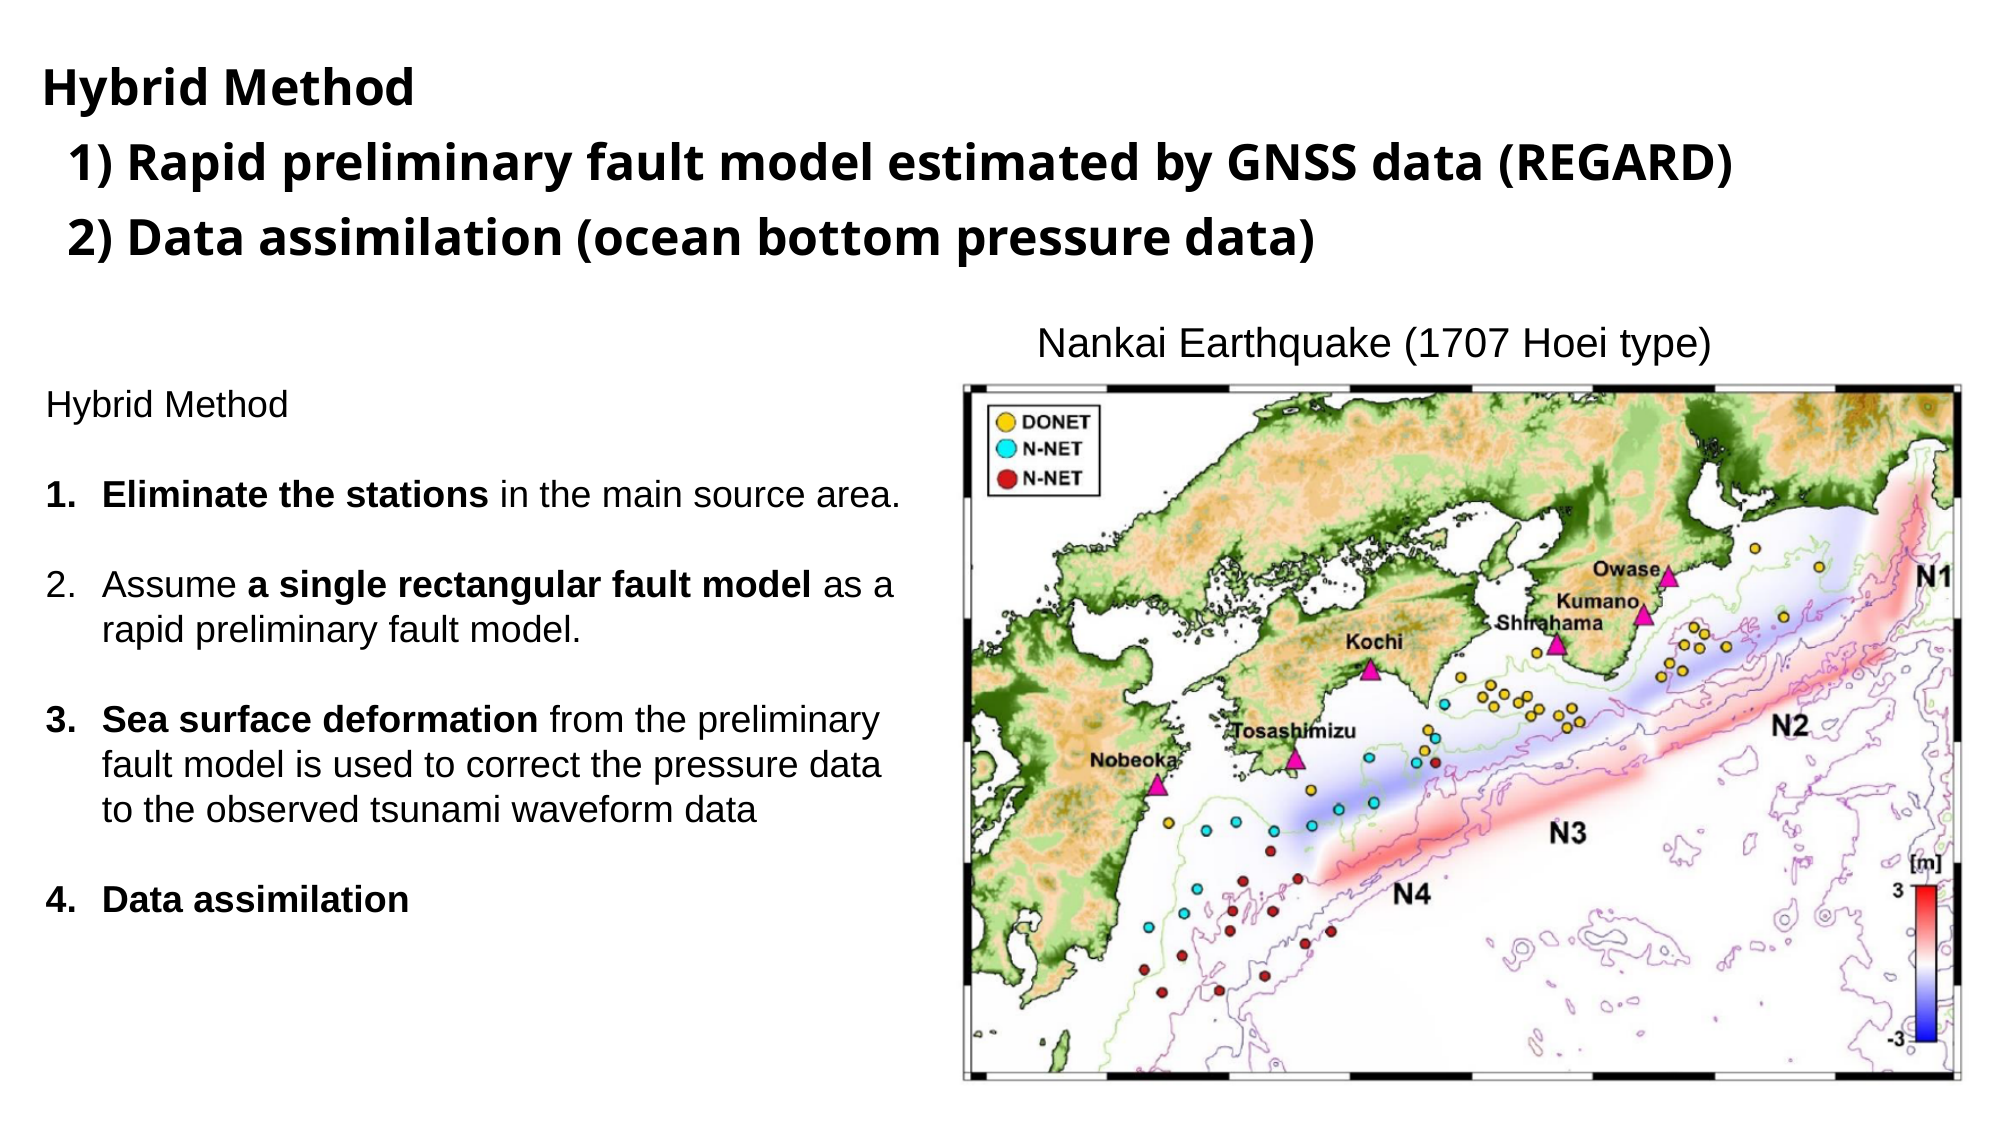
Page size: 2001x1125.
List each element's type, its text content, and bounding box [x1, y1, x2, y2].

text_box Nankai Earthquake (1707 Hoei type) [1022, 308, 1898, 372]
text_box Hybrid Method Eliminate the stations in the main source area. Assume a single rectangular fault model as a rapid preliminary fault model. Sea surface deformation from the preliminary fault model is used to correct the pressure data to the observed tsunami waveform data Data assimilation [30, 372, 930, 1018]
list Hybrid Method 1) Rapid preliminary fault model estimated by GNSS data (REGARD) 2) Data assimilation (ocean bottom pressure data) [13, 55, 2000, 316]
picture [943, 372, 1977, 1096]
